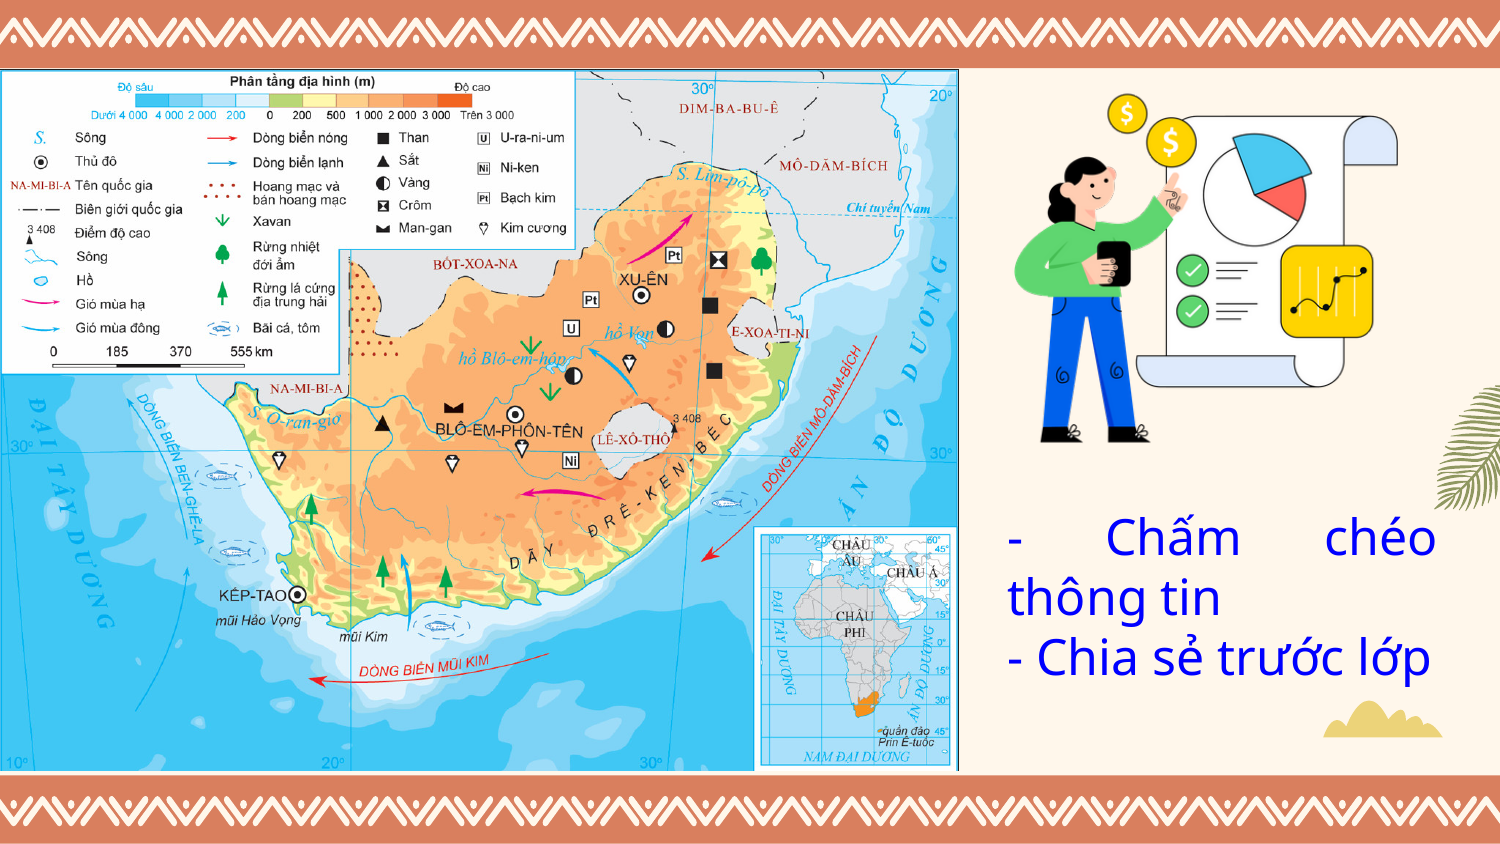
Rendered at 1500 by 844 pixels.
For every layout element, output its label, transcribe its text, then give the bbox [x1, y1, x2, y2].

picture [975, 37, 1437, 499]
text_box - Chấm chéo thông tin - Chia sẻ trước lớp [992, 498, 1454, 693]
picture [0, 69, 960, 771]
